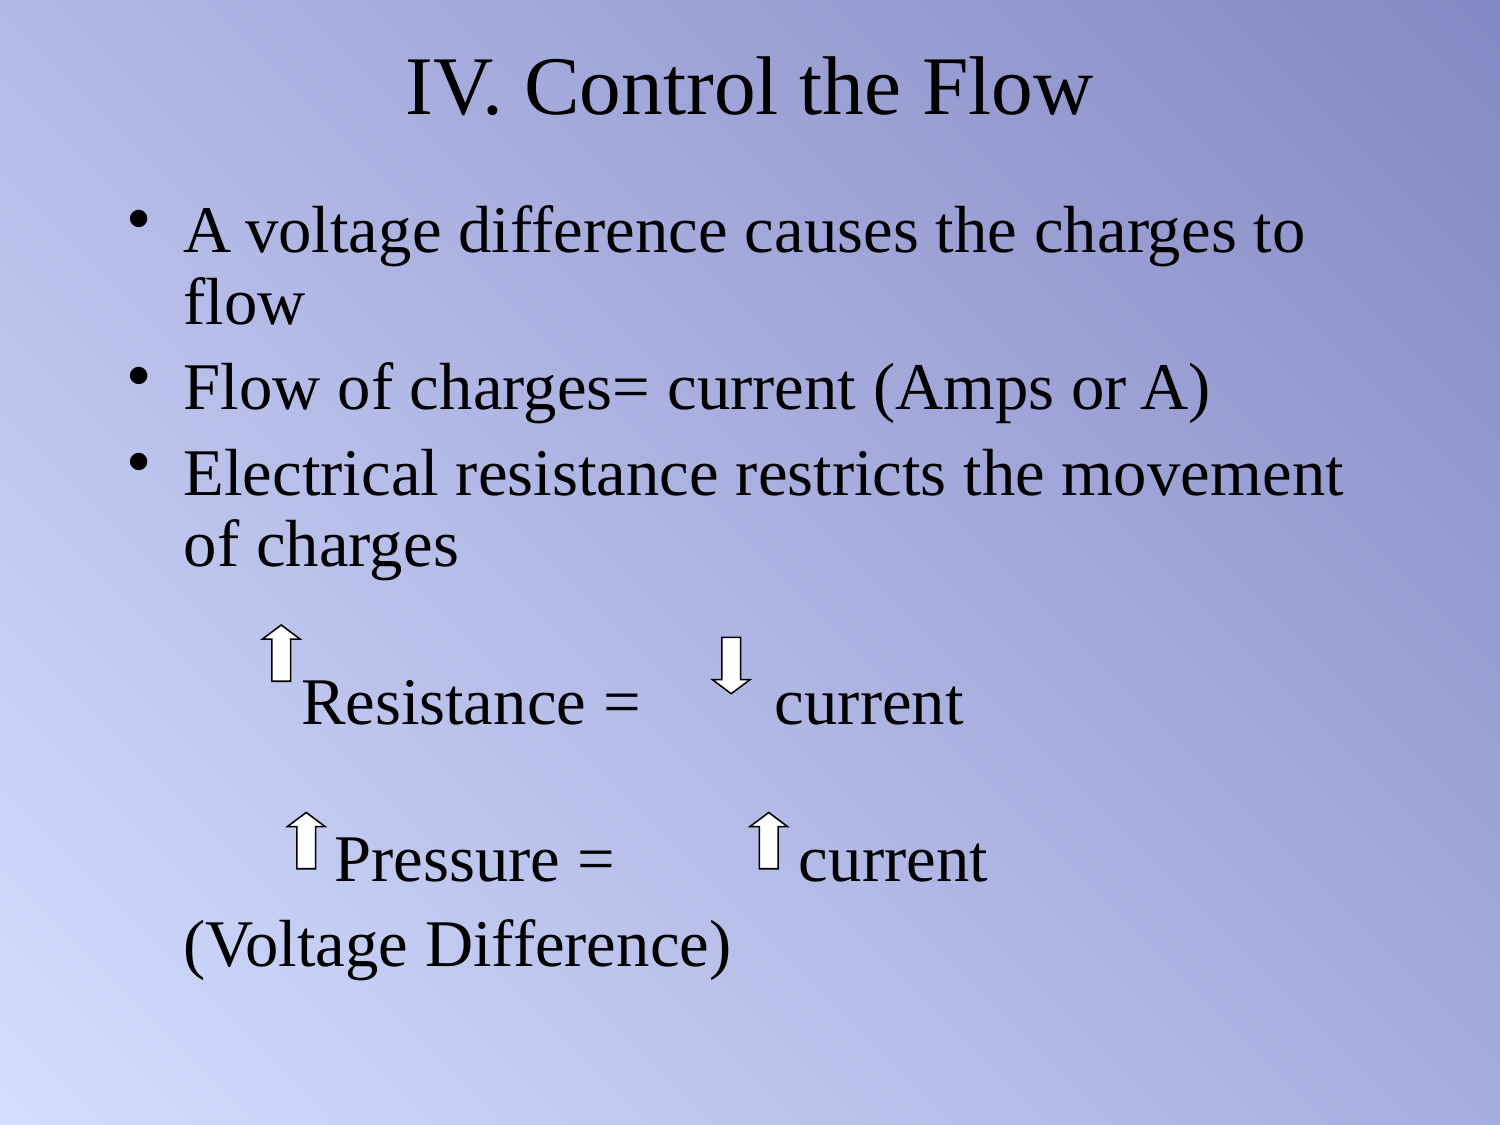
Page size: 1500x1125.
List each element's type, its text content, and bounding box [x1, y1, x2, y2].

text_box [712, 637, 751, 694]
text_box [287, 812, 325, 869]
title IV. Control the Flow [112, 24, 1388, 138]
text_box [262, 624, 301, 682]
list A voltage difference causes the charges to flow Flow of charges= current (Amps or A) Electrical resistance restricts the movement of charges Resistance = current Pressure = current (Voltage Difference) [112, 187, 1388, 1076]
text_box [750, 812, 788, 869]
